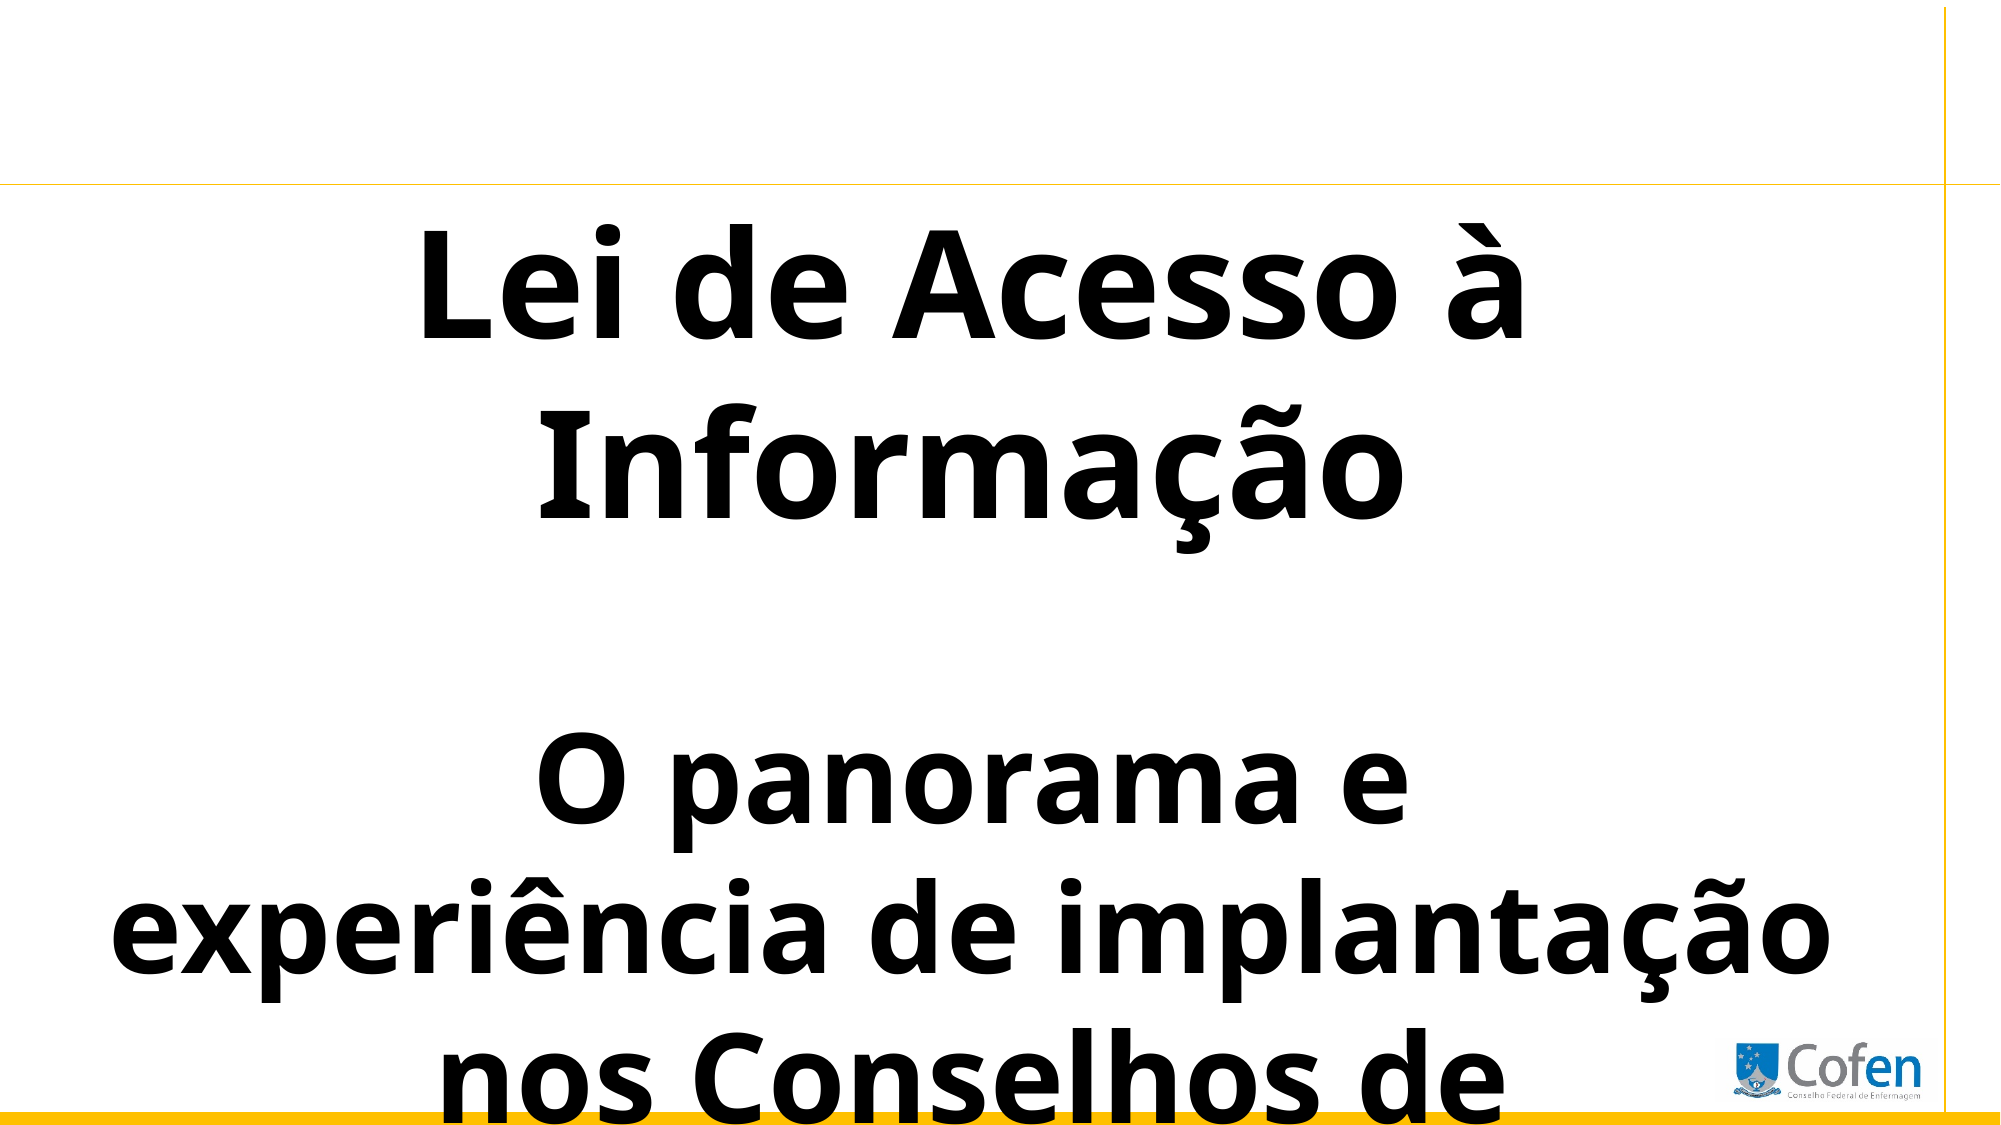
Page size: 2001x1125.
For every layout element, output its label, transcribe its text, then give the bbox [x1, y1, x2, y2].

picture [1891, 1038, 1938, 1102]
text_box Lei de Acesso à Informação O panorama e experiência de implantação nos Conselhos de Enfermagem [54, 181, 1891, 1125]
